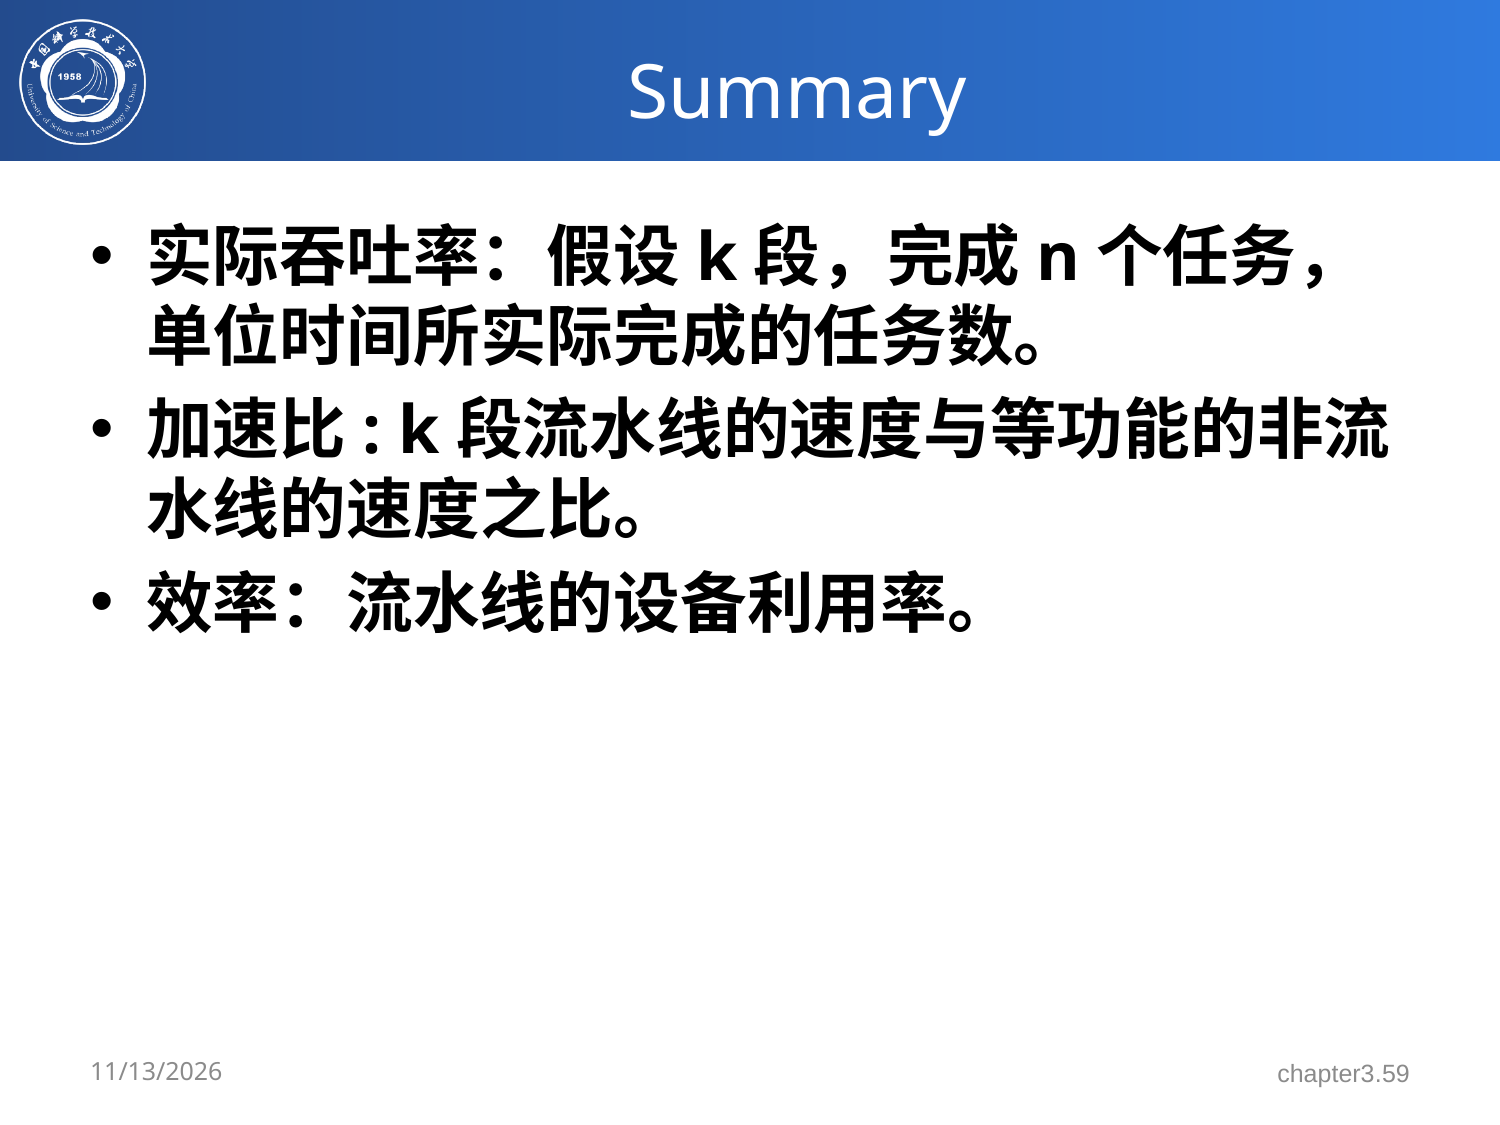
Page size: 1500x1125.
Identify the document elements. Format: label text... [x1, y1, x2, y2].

title Summary [169, 24, 1425, 153]
picture [19, 19, 146, 145]
list 实际吞吐率：假设k段，完成n个任务，单位时间所实际完成的任务数。 加速比: k段流水线的速度与等功能的非流水线的速度之比。 效率：流水线的设备利用率。 [75, 206, 1425, 1036]
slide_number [75, 1042, 425, 1103]
slide_number chapter3.59 [1074, 1042, 1425, 1103]
